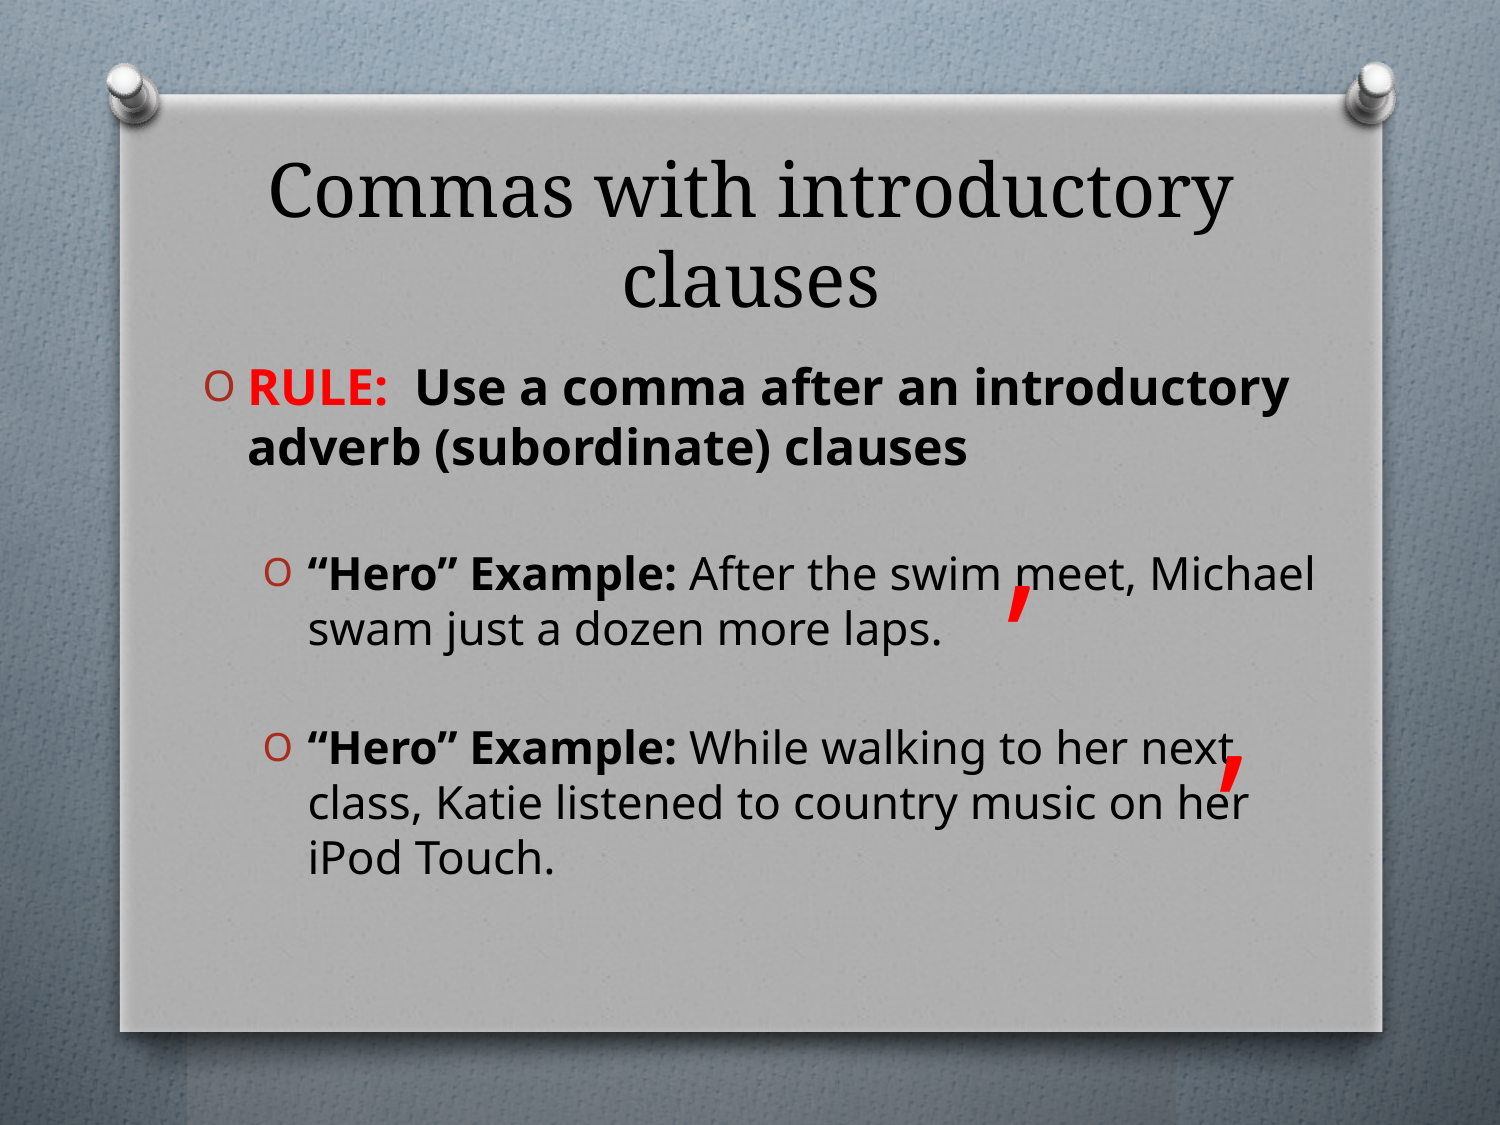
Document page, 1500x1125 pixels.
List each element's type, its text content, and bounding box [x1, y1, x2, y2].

list RULE: Use a comma after an introductory adverb (subordinate) clauses “Hero” Example: After the swim meet, Michael swam just a dozen more laps. “Hero” Example: While walking to her next class, Katie listened to country music on her iPod Touch. [187, 347, 1338, 939]
picture [1317, 35, 1439, 156]
text_box , [1199, 620, 1263, 811]
picture [75, 29, 198, 153]
text_box , [987, 449, 1050, 640]
title Commas with introductory clauses [179, 134, 1323, 332]
